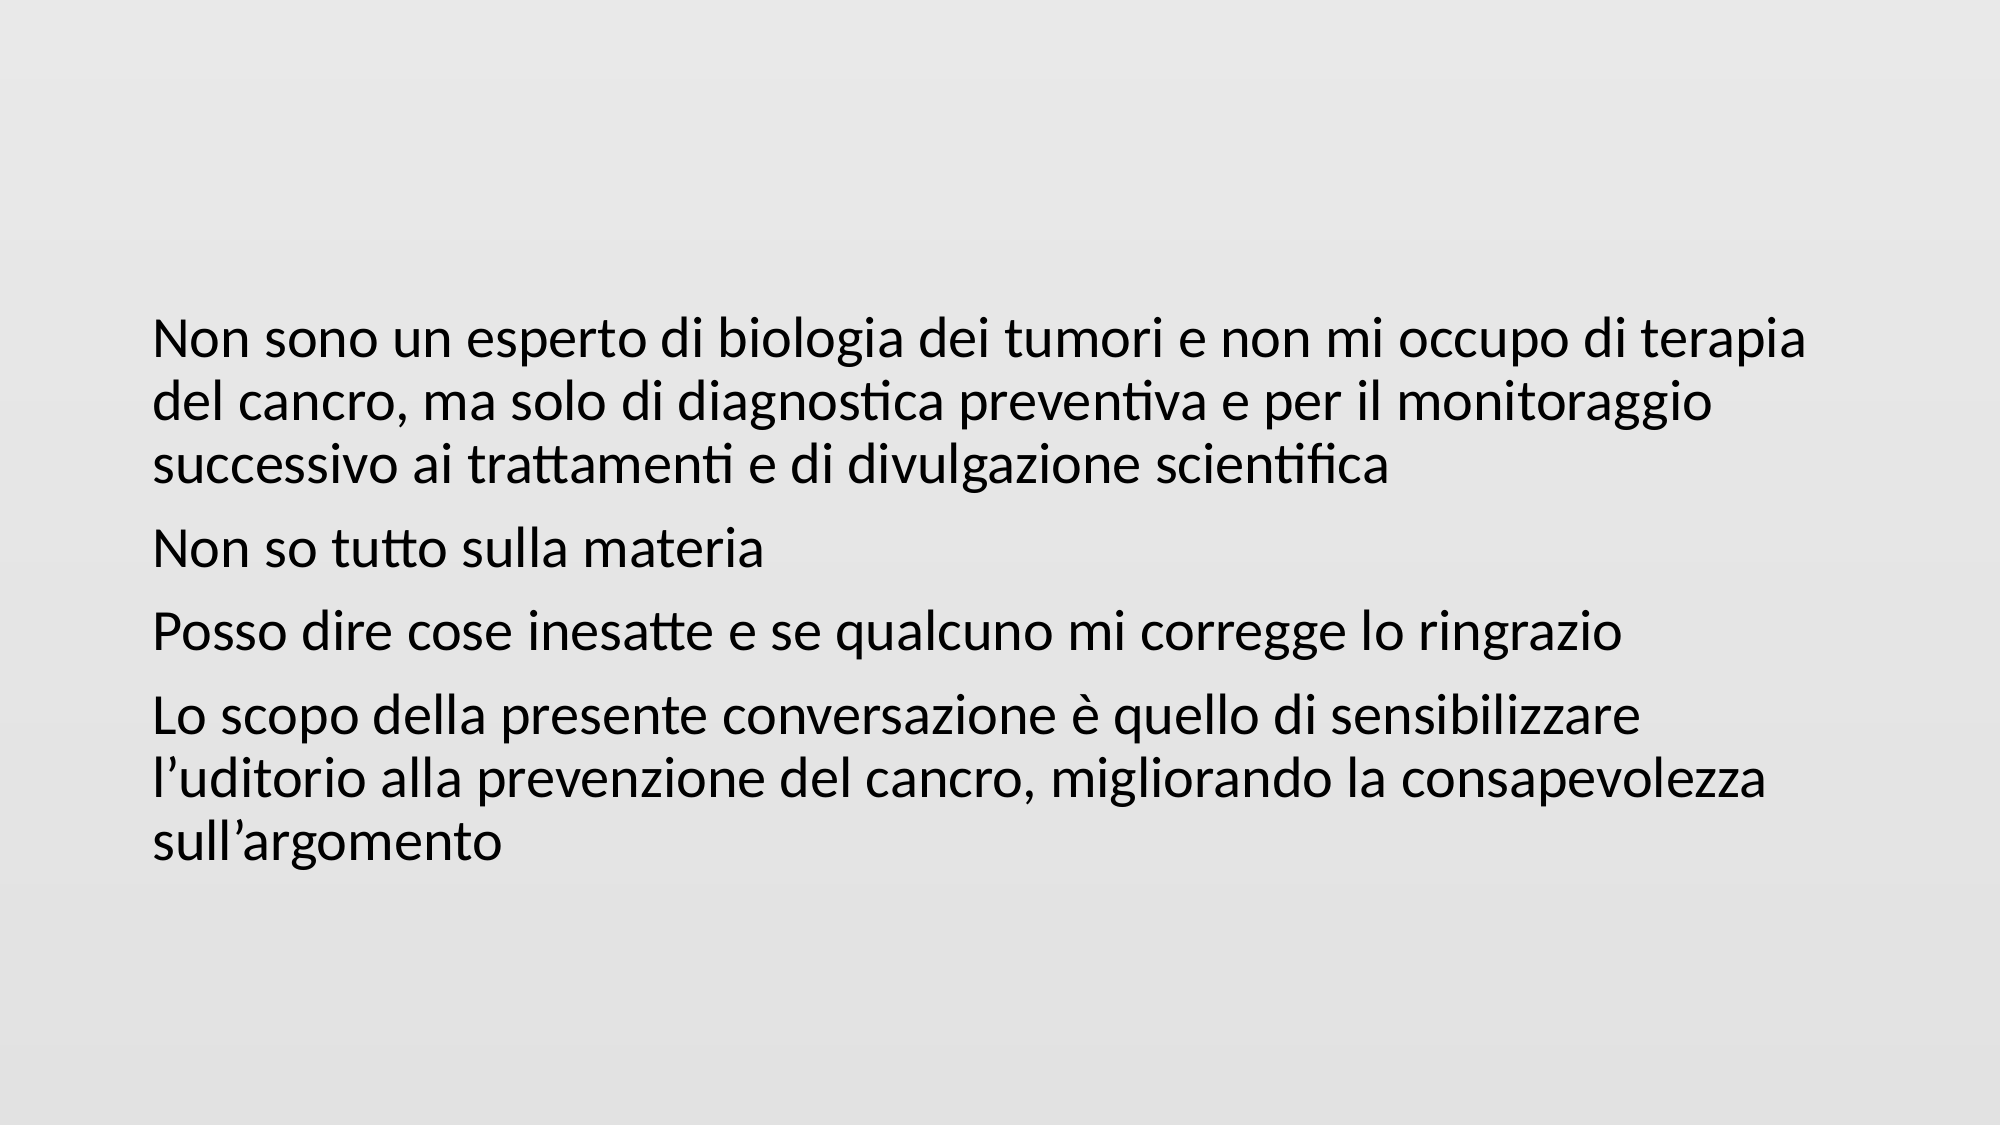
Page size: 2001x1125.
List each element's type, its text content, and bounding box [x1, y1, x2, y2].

list Non sono un esperto di biologia dei tumori e non mi occupo di terapia del cancro, ma solo di diagnostica preventiva e per il monitoraggio successivo ai trattamenti e di divulgazione scientifica Non so tutto sulla materia Posso dire cose inesatte e se qualcuno mi corregge lo ringrazio Lo scopo della presente conversazione è quello di sensibilizzare l’uditorio alla prevenzione del cancro, migliorando la consapevolezza sull’argomento [137, 299, 1863, 1014]
